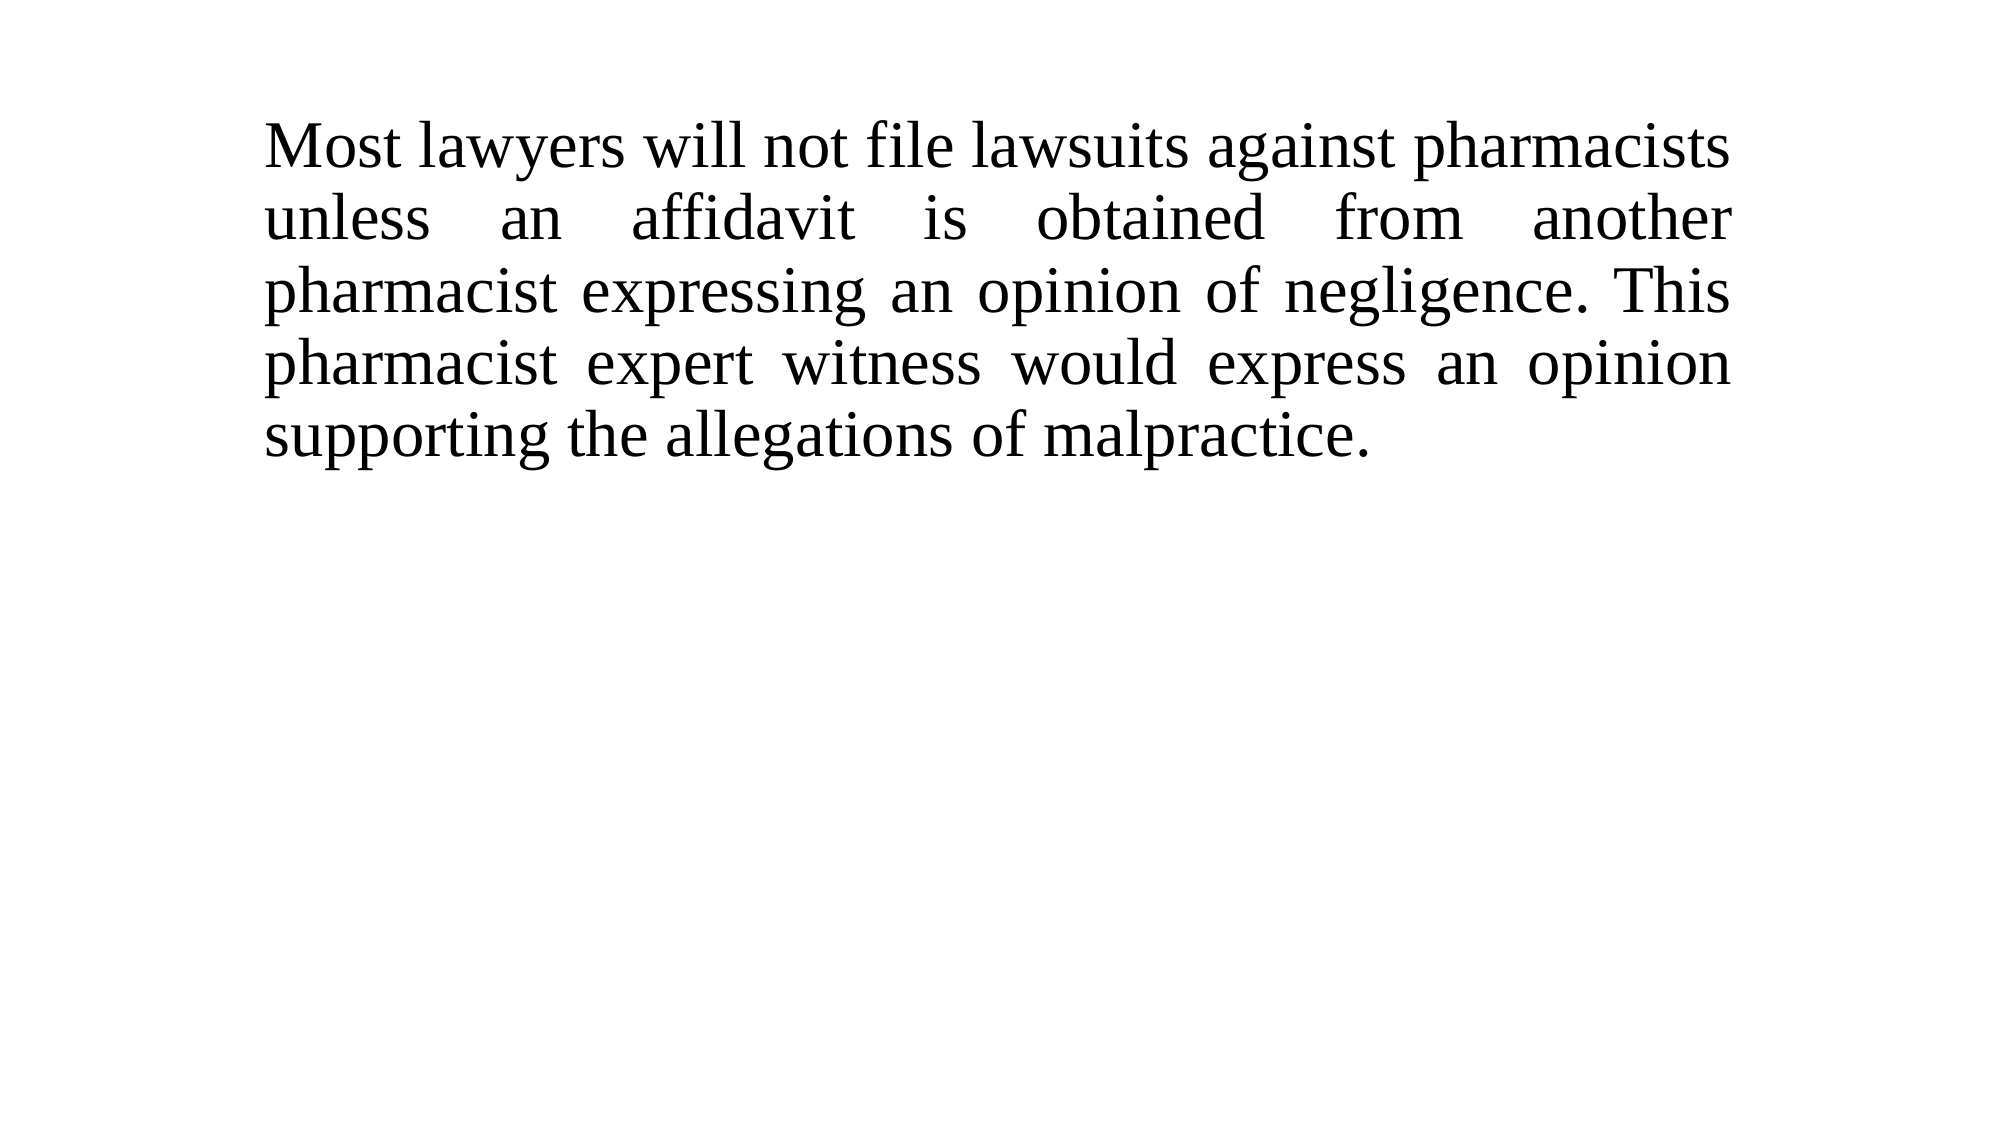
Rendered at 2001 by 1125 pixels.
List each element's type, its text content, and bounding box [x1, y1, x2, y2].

subtitle Most lawyers will not file lawsuits against pharmacists unless an affidavit is obtained from another pharmacist expressing an opinion of negligence. This pharmacist expert witness would express an opinion supporting the allegations of malpractice. [249, 102, 1750, 1042]
